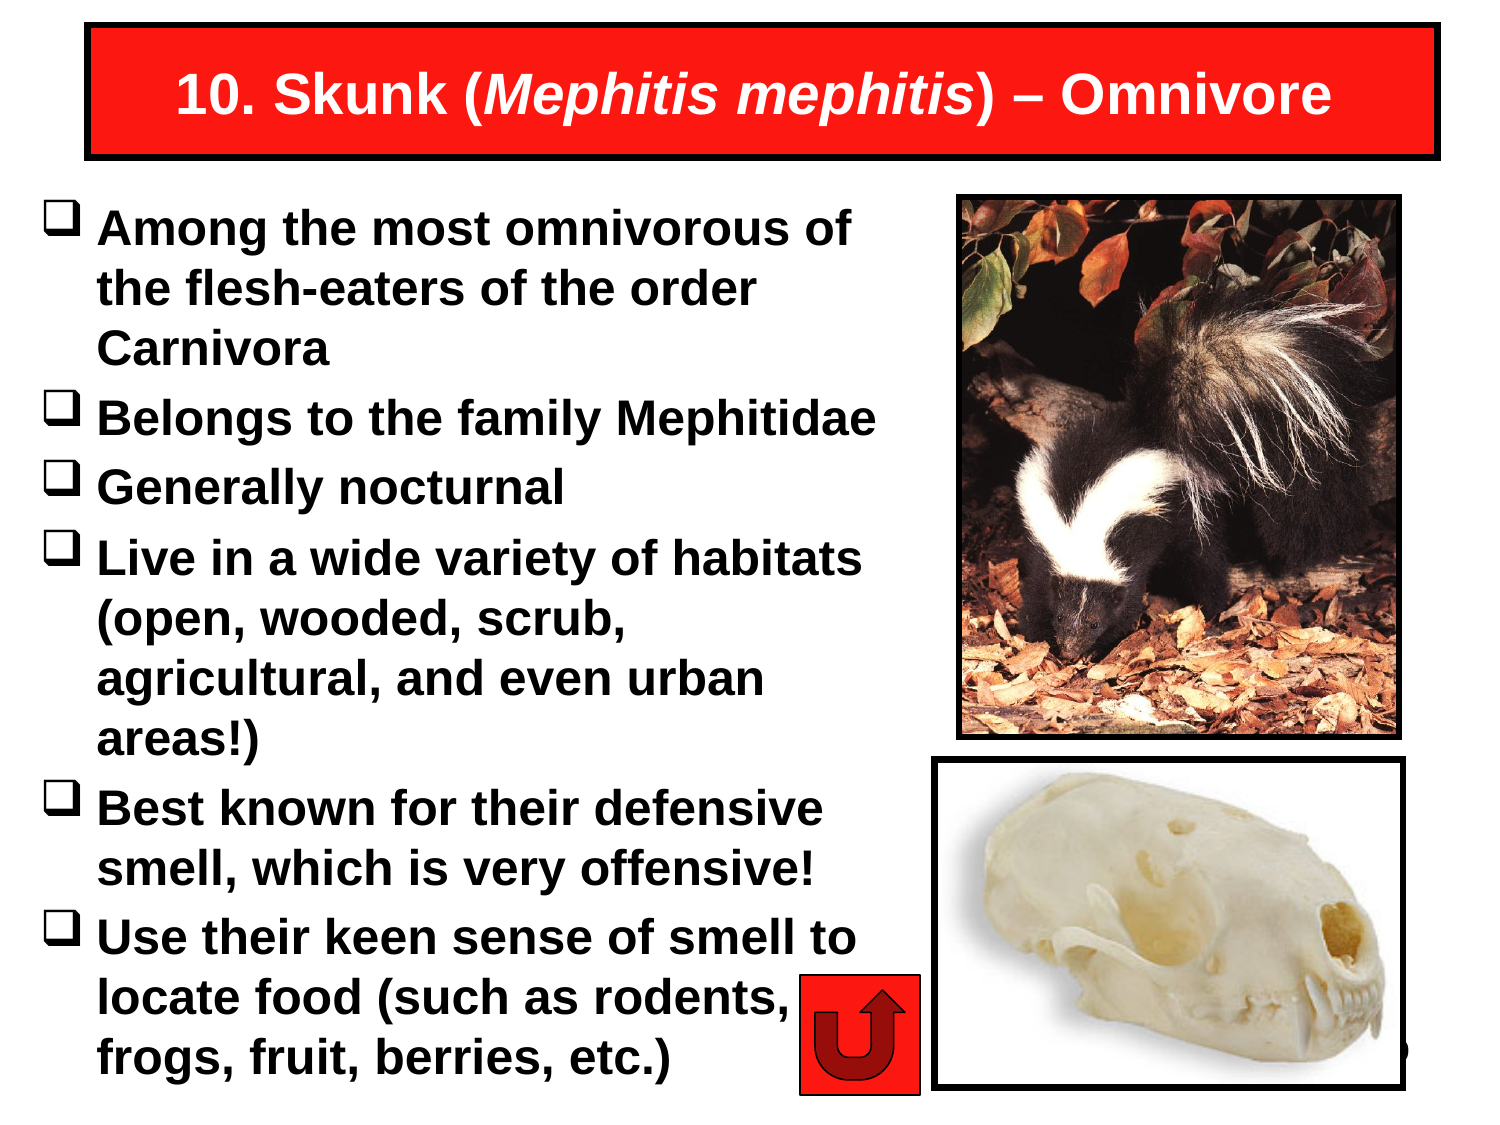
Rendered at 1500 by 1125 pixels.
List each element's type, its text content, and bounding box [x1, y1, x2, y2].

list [962, 199, 1396, 734]
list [937, 762, 1401, 1085]
list Among the most omnivorous of the flesh-eaters of the order Carnivora Belongs to the family Mephitidae Generally nocturnal Live in a wide variety of habitats (open, wooded, scrub, agricultural, and even urban areas!) Best known for their defensive smell, which is very offensive! Use their keen sense of smell to locate food (such as rodents, frogs, fruit, berries, etc.) [24, 187, 901, 1125]
slide_number 29 [1074, 1024, 1426, 1103]
text_box [799, 974, 920, 1095]
title 10. Skunk (Mephitis mephitis) – Omnivore [87, 24, 1438, 158]
